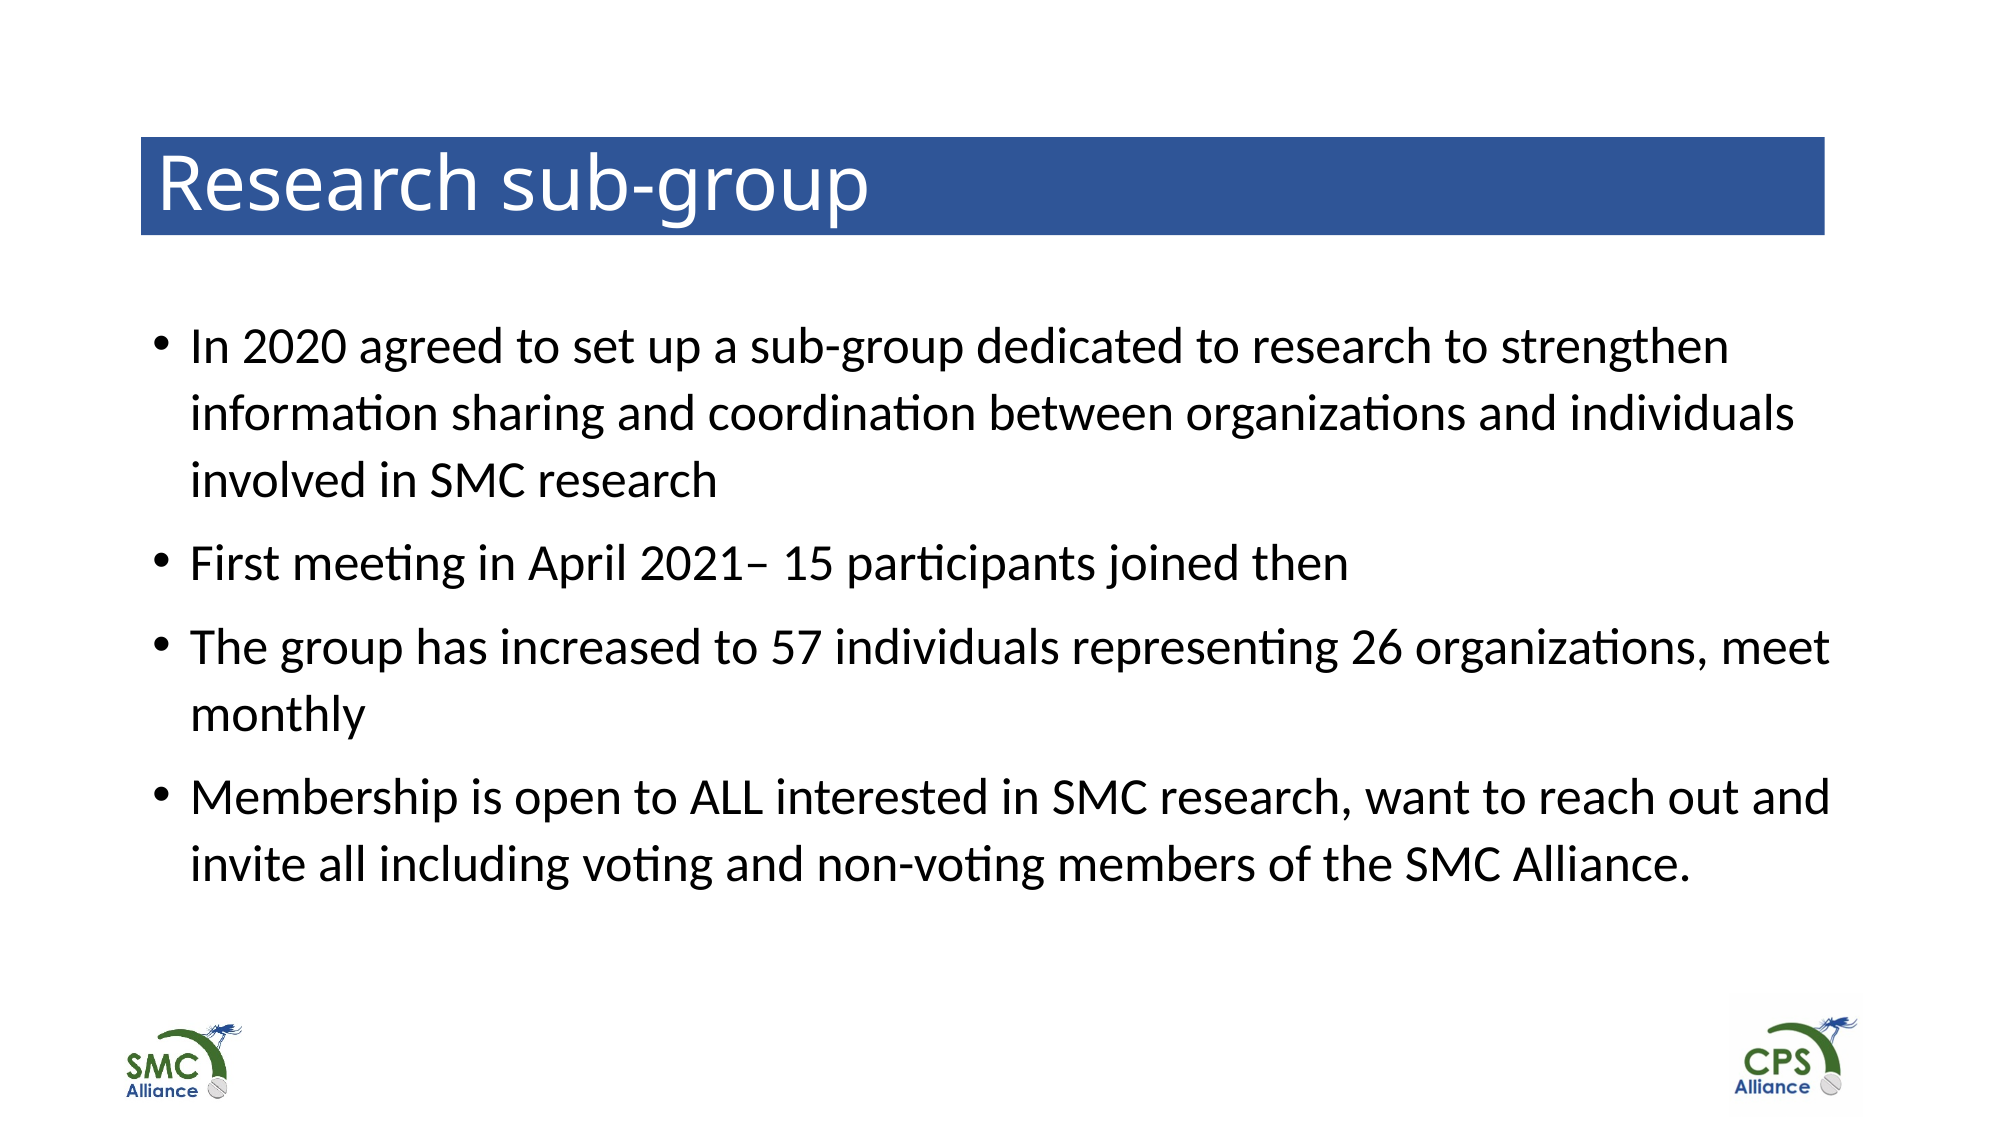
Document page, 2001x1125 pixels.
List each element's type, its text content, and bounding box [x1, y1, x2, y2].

picture [1729, 1014, 1863, 1117]
title Research sub-group [141, 137, 1825, 236]
list In 2020 agreed to set up a sub-group dedicated to research to strengthen information sharing and coordination between organizations and individuals involved in SMC research First meeting in April 2021– 15 participants joined then The group has increased to 57 individuals representing 26 organizations, meet monthly Membership is open to ALL interested in SMC research, want to reach out and invite all including voting and non-voting members of the SMC Alliance. [137, 299, 1863, 1014]
picture [116, 1016, 242, 1117]
